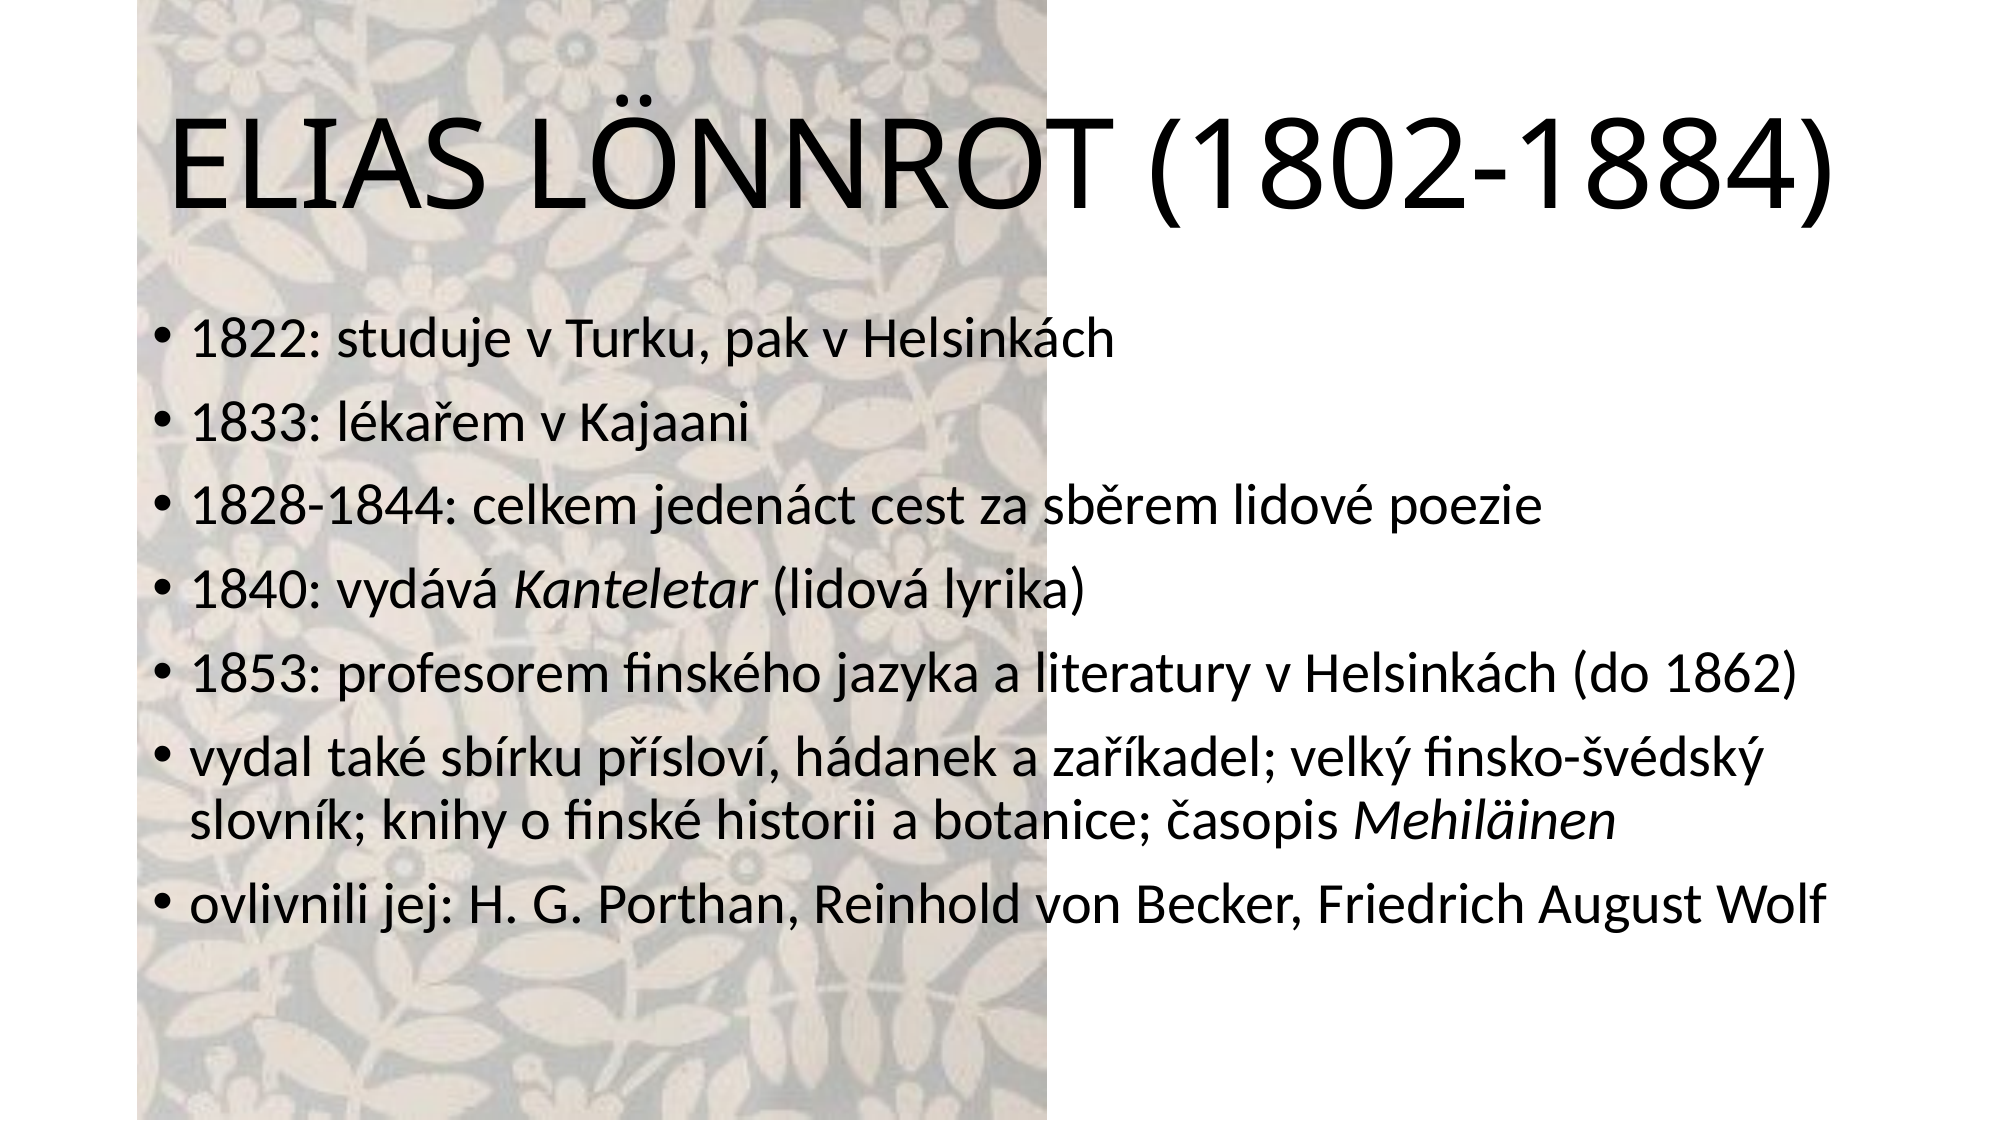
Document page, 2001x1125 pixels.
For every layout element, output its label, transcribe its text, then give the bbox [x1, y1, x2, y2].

picture [137, 0, 1047, 1120]
title Elias Lönnrot (1802-1884) [1047, 59, 1863, 278]
list 1822: studuje v Turku, pak v Helsinkách 1833: lékařem v Kajaani 1828-1844: celkem jedenáct cest za sběrem lidové poezie 1840: vydává Kanteletar (lidová lyrika) 1853: profesorem finského jazyka a literatury v Helsinkách (do 1862) vydal také sbírku přísloví, hádanek a zaříkadel; velký finsko-švédský slovník; knihy o finské historii a botanice; časopis Mehiläinen ovlivnili jej: H. G. Porthan, Reinhold von Becker, Friedrich August Wolf [1047, 299, 1863, 1014]
